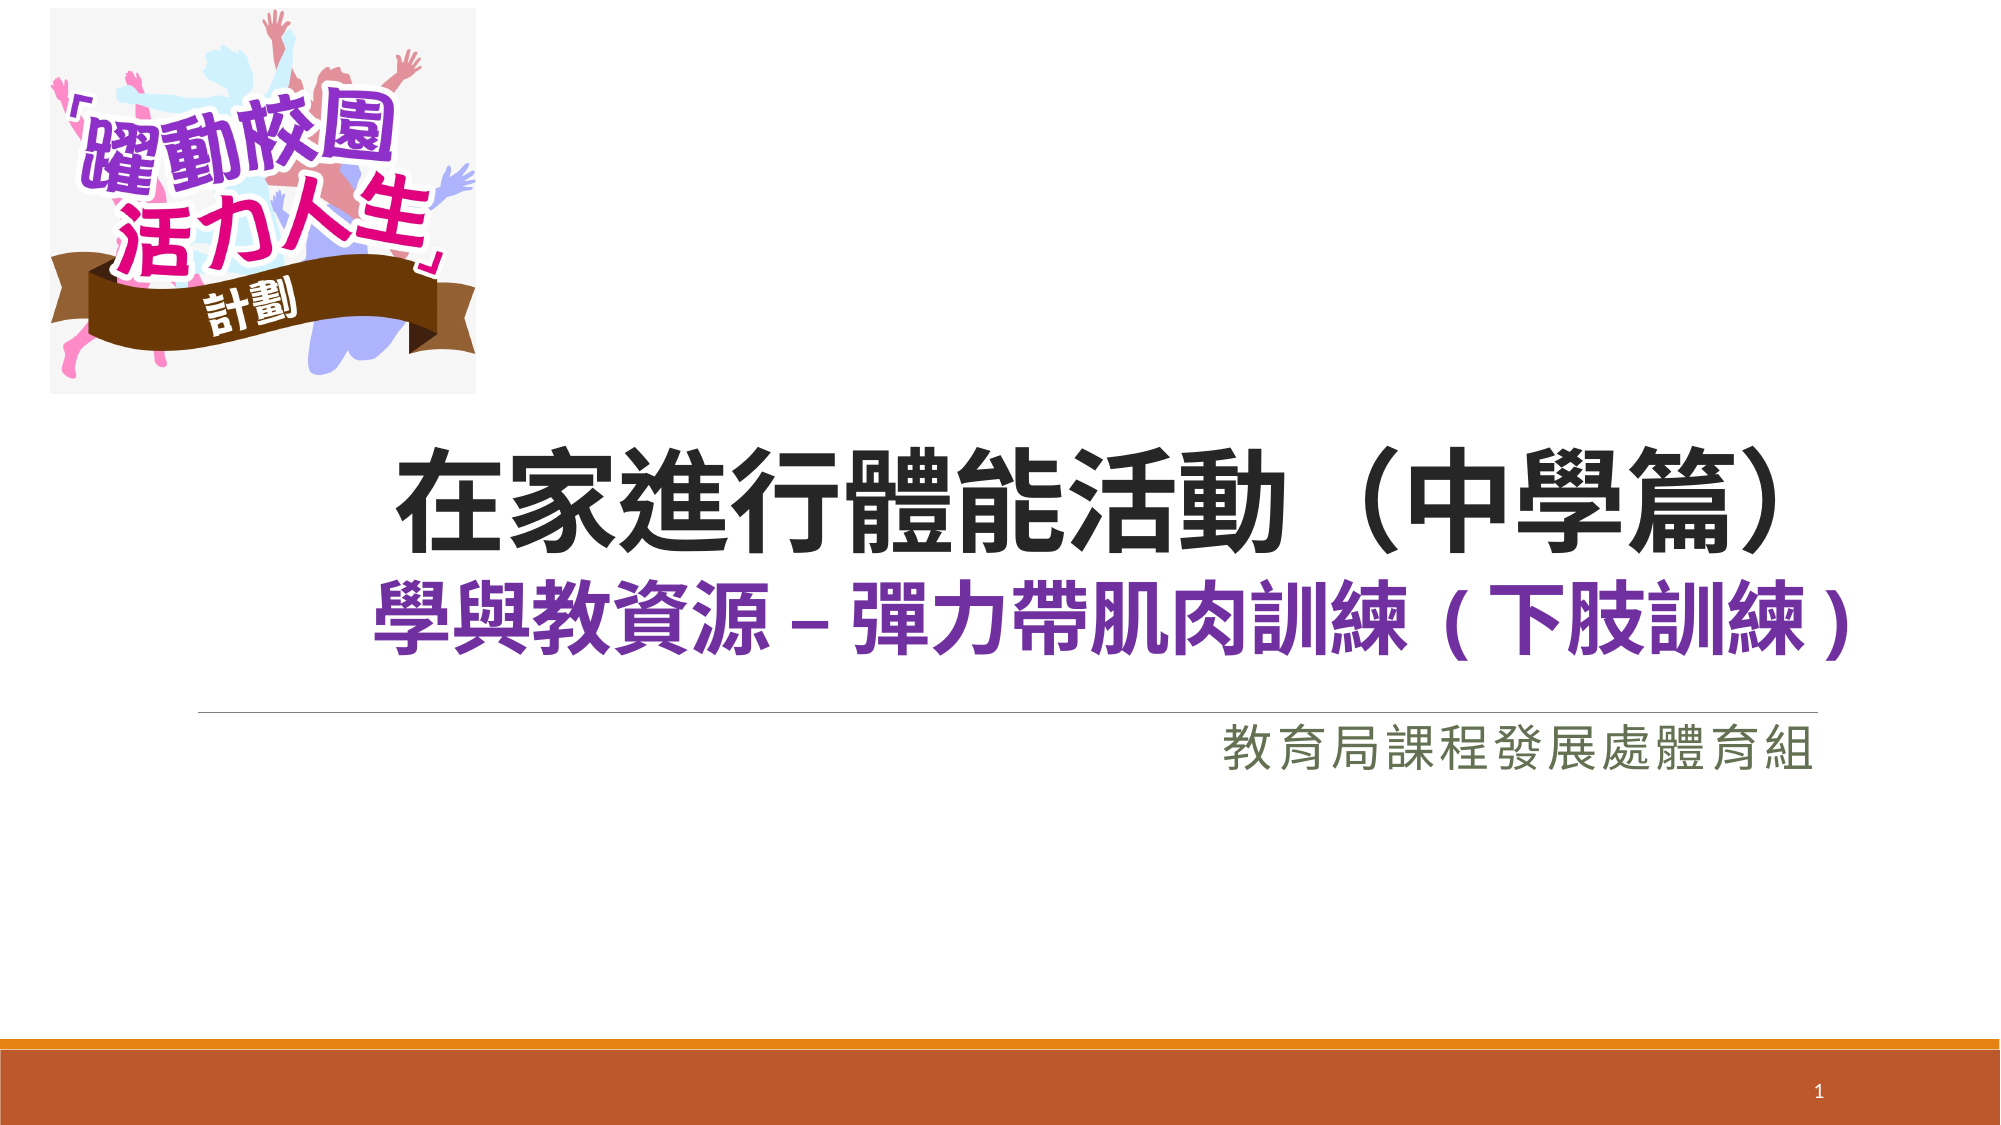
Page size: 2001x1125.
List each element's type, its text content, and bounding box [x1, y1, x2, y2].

picture [49, 8, 476, 395]
subtitle 教育局課程發展處體育組 [1120, 715, 1830, 827]
slide_number 1 [1624, 1059, 1840, 1120]
title 在家進行體能活動（中學篇） 學與教資源 – 彈力帶肌肉訓練 (下肢訓練) [121, 317, 1866, 678]
